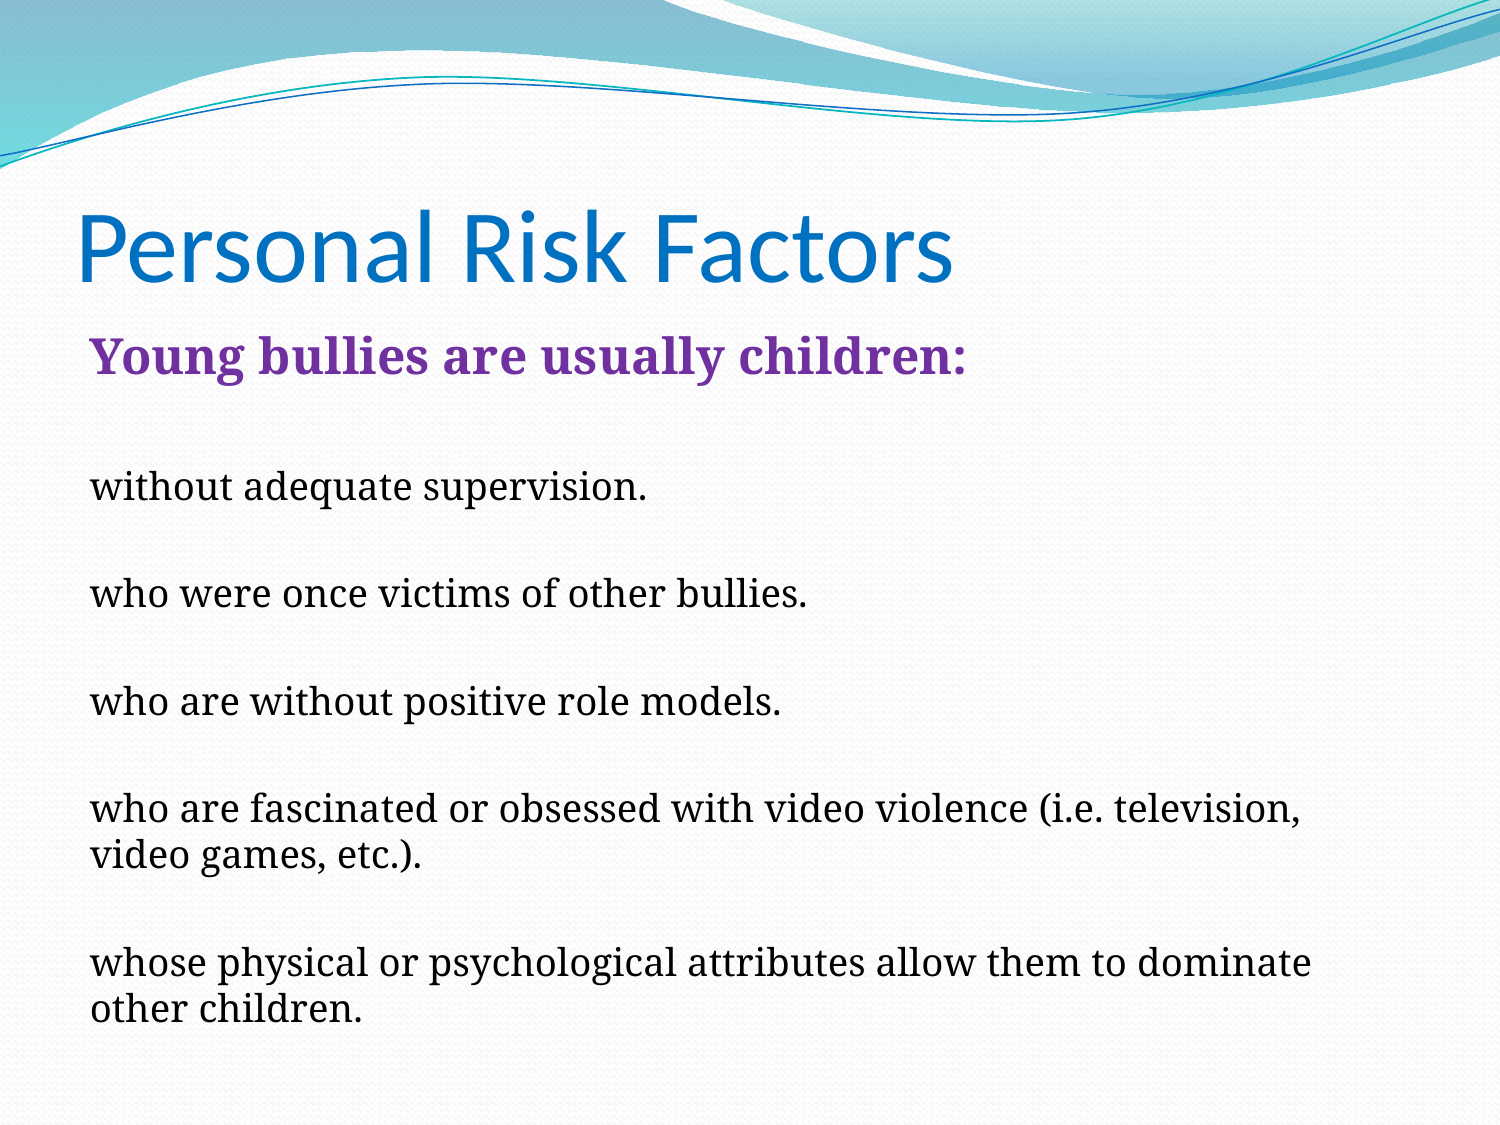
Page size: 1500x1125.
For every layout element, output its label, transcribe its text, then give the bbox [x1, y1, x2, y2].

title Personal Risk Factors [75, 115, 1425, 303]
list Young bullies are usually children: without adequate supervision. who were once victims of other bullies. who are without positive role models. who are fascinated or obsessed with video violence (i.e. television, video games, etc.). whose physical or psychological attributes allow them to dominate other children. [75, 317, 1425, 1038]
